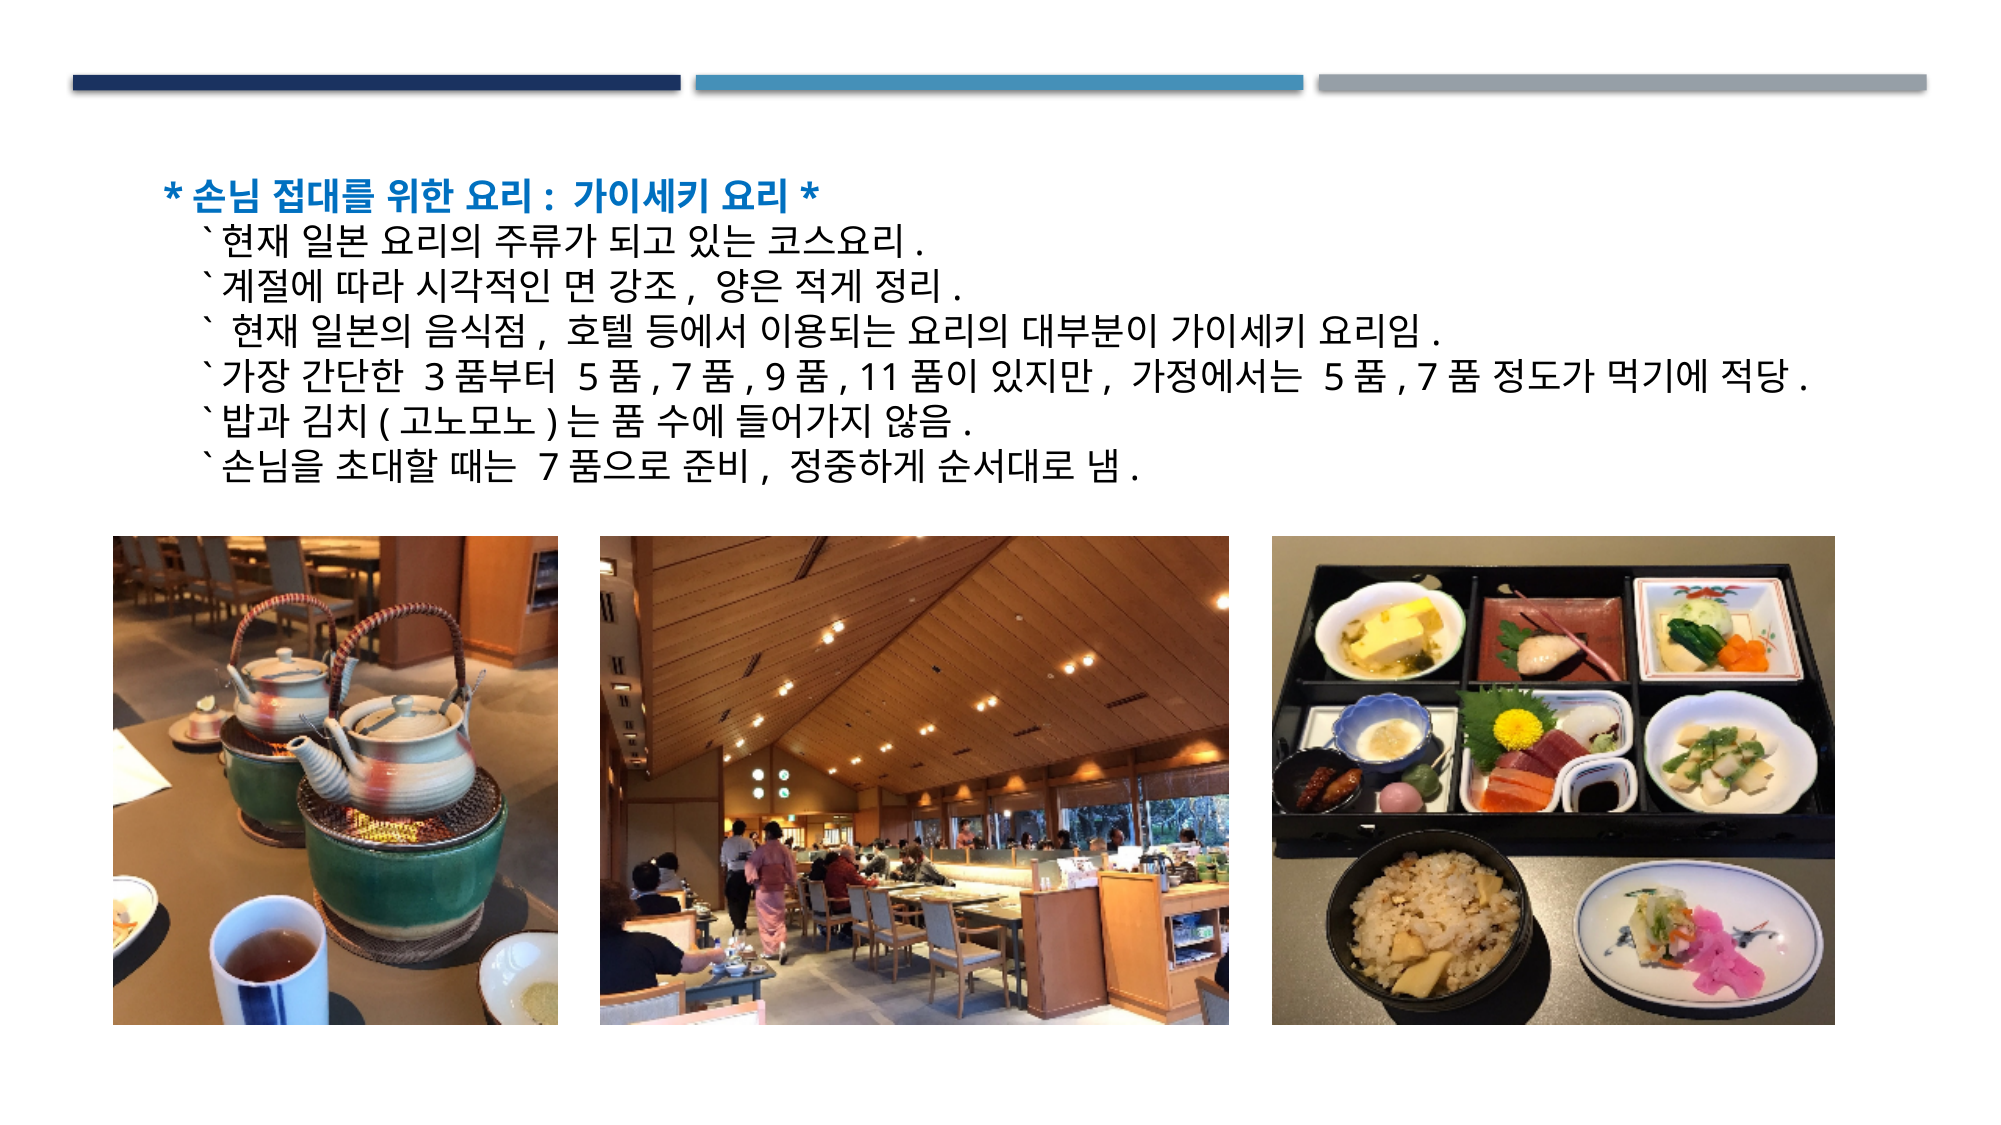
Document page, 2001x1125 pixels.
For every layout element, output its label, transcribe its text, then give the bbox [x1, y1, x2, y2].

picture [1271, 535, 1836, 1026]
picture [599, 535, 1230, 1026]
picture [112, 535, 558, 1026]
text_box *손님 접대를 위한 요리: 가이세키 요리* `현재 일본 요리의 주류가 되고 있는 코스요리. `계절에 따라 시각적인 면 강조, 양은 적게 정리. ` 현재 일본의 음식점, 호텔 등에서 이용되는 요리의 대부분이 가이세키 요리임. `가장 간단한 3품부터 5품, 7품, 9품, 11품이 있지만, 가정에서는 5품, 7품 정도가 먹기에 적당. `밥과 김치(고노모노)는 품 수에 들어가지 않음. `손님을 초대할 때는 7품으로 준비, 정중하게 순서대로 냄. [148, 165, 1825, 900]
